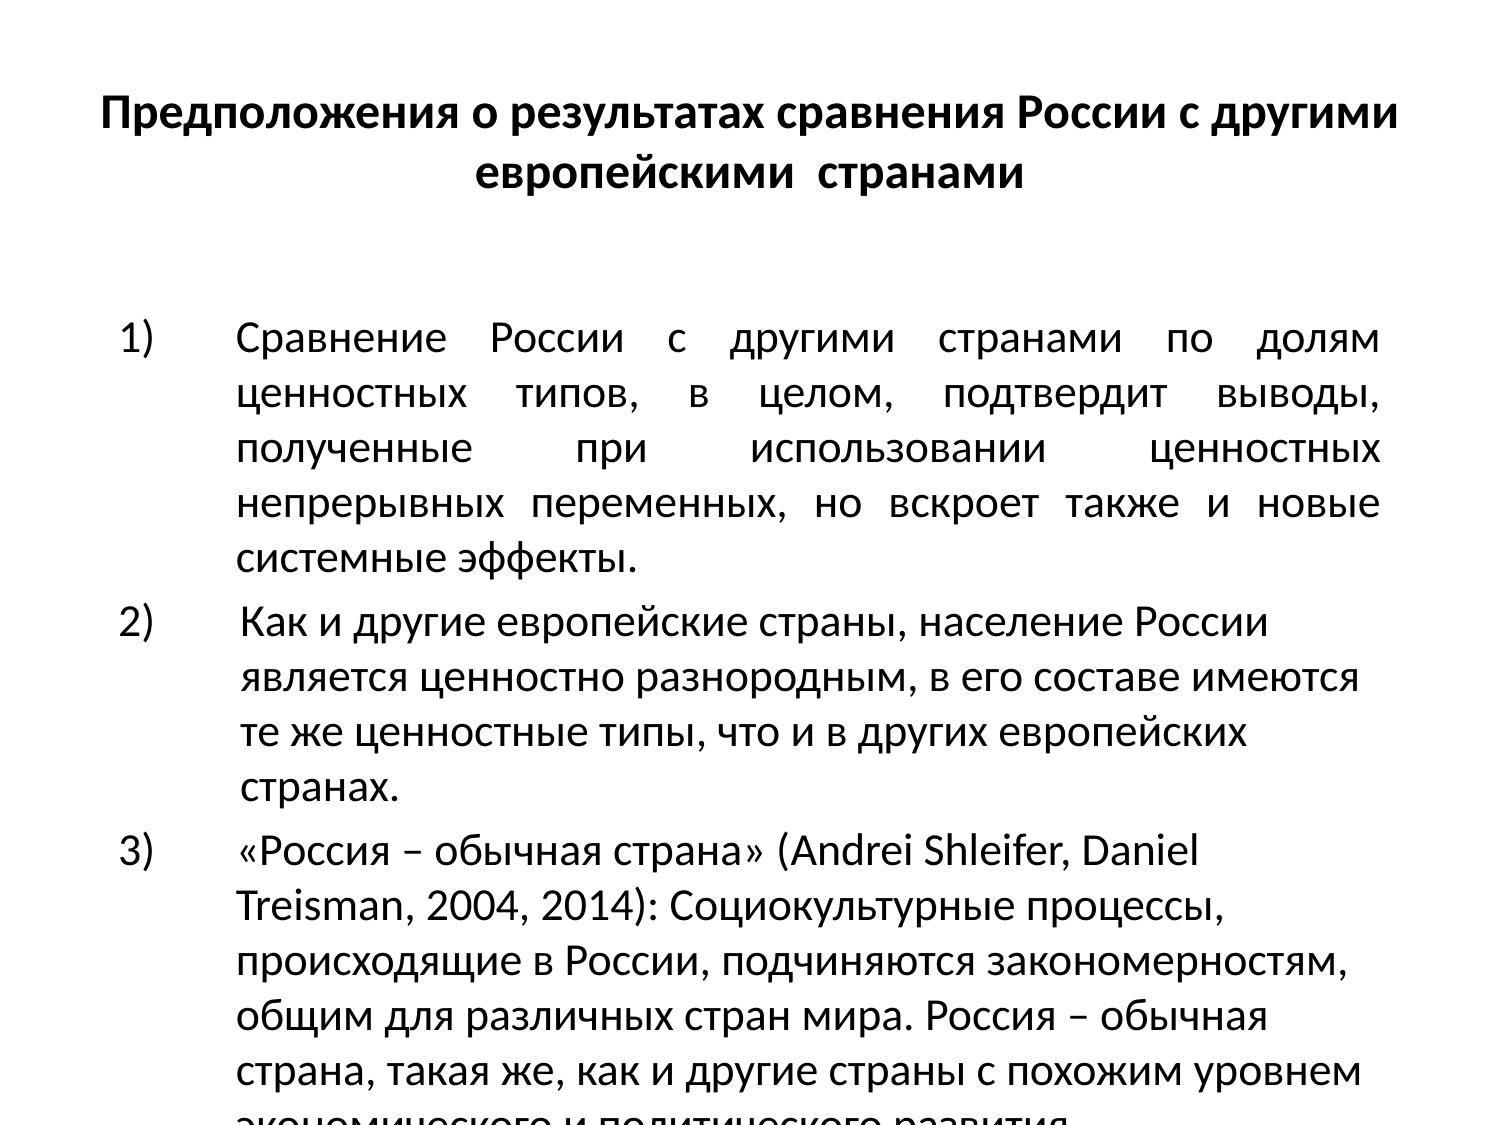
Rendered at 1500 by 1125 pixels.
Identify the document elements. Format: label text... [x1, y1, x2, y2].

list Сравнение России с другими странами по долям ценностных типов, в целом, подтвердит выводы, полученные при использовании ценностных непрерывных переменных, но вскроет также и новые системные эффекты. Как и другие европейские страны, население России является ценностно разнородным, в его составе имеются те же ценностные типы, что и в других европейских странах. 3) «Россия – обычная страна» (Andrei Shleifer, Daniel Treisman, 2004, 2014): Социокультурные процессы, происходящие в России, подчиняются закономерностям, общим для различных стран мира. Россия – обычная страна, такая же, как и другие страны с похожим уровнем экономического и политического развития. [103, 299, 1397, 1125]
title Предположения о результатах сравнения России с другими европейскими странами [75, 45, 1425, 233]
